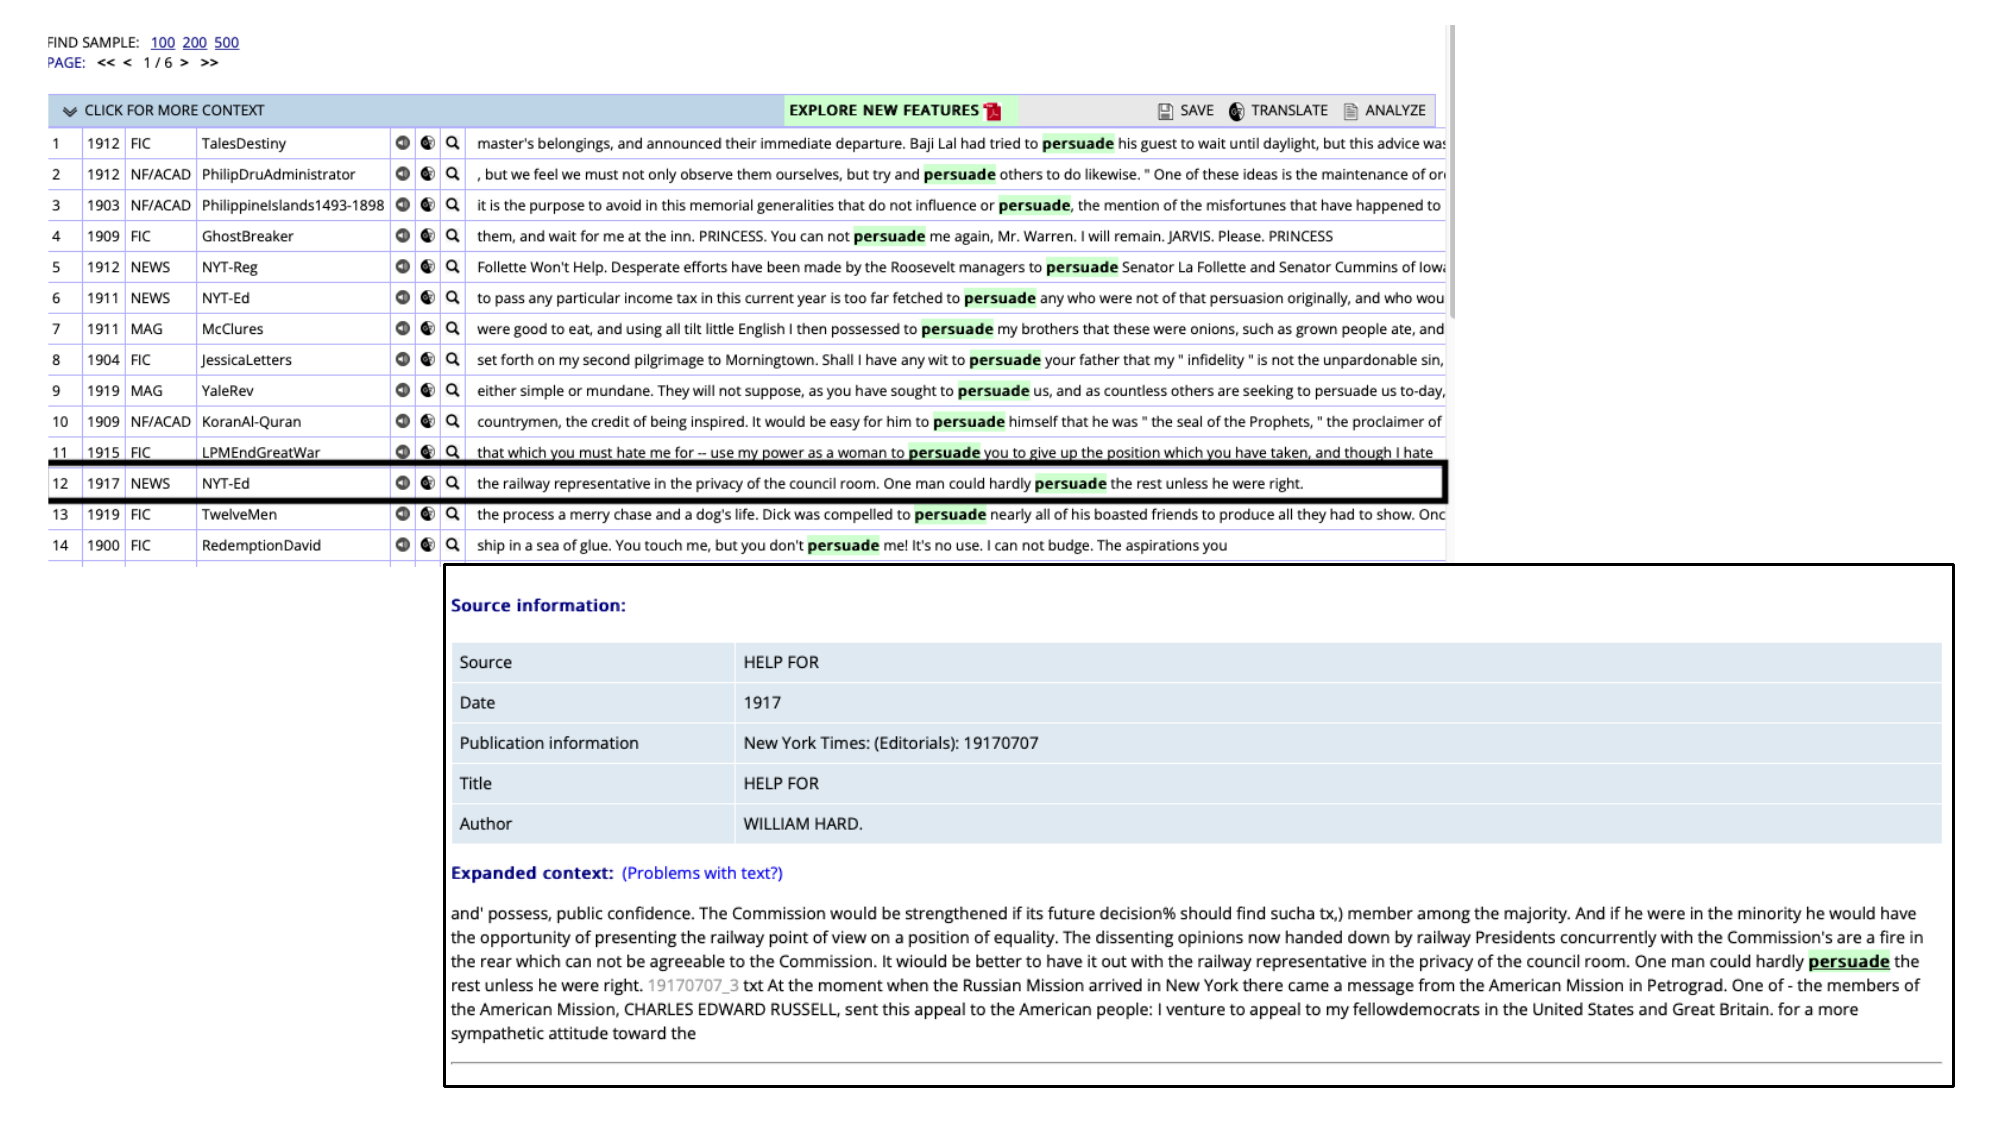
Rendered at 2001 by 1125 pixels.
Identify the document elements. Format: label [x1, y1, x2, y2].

picture [48, 25, 1952, 1086]
